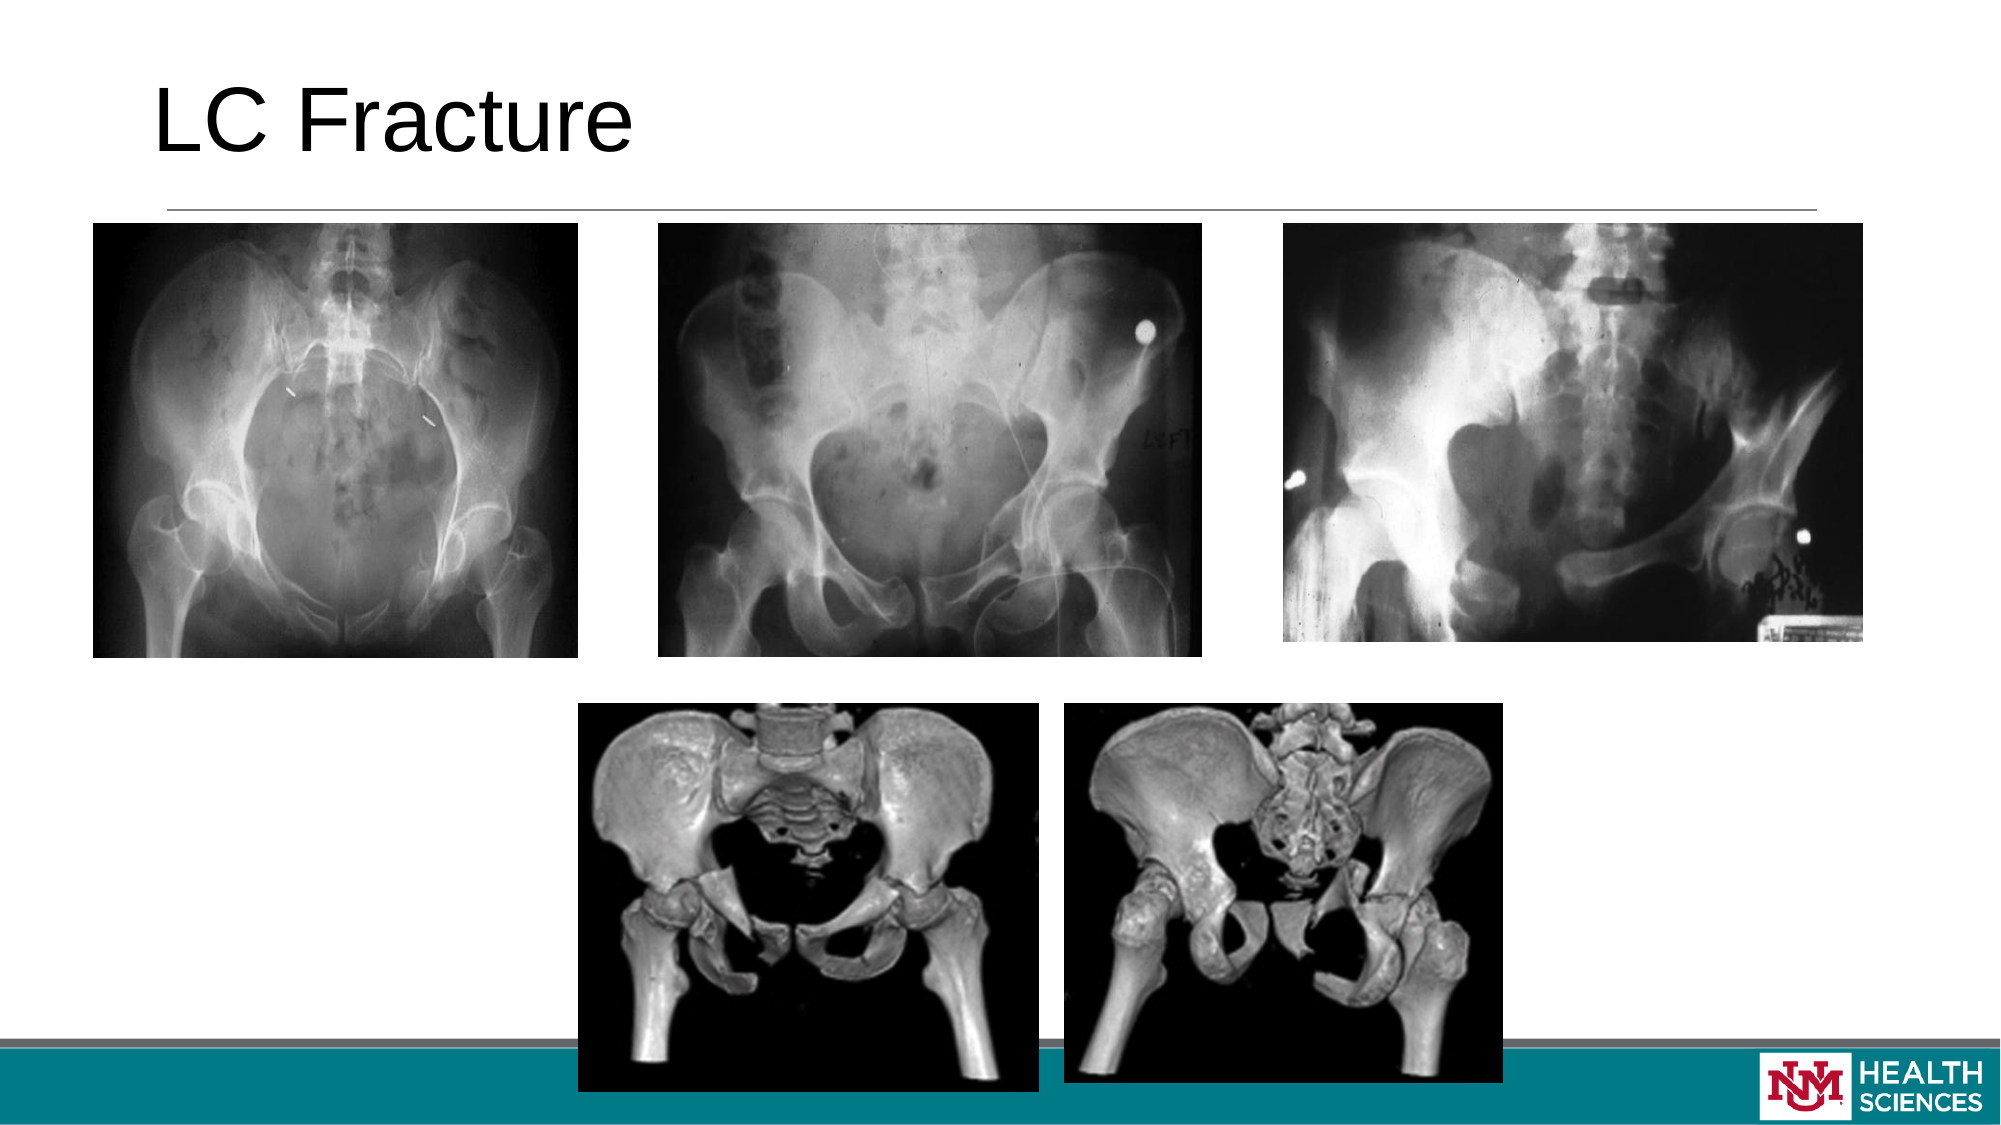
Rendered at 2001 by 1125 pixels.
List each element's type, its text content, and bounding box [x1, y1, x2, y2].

title LC Fracture [137, 46, 1863, 197]
picture [93, 223, 578, 658]
picture [1740, 1033, 2001, 1125]
picture [658, 223, 1202, 657]
picture [578, 703, 1039, 1092]
picture [1064, 703, 1503, 1083]
picture [1283, 223, 1863, 642]
